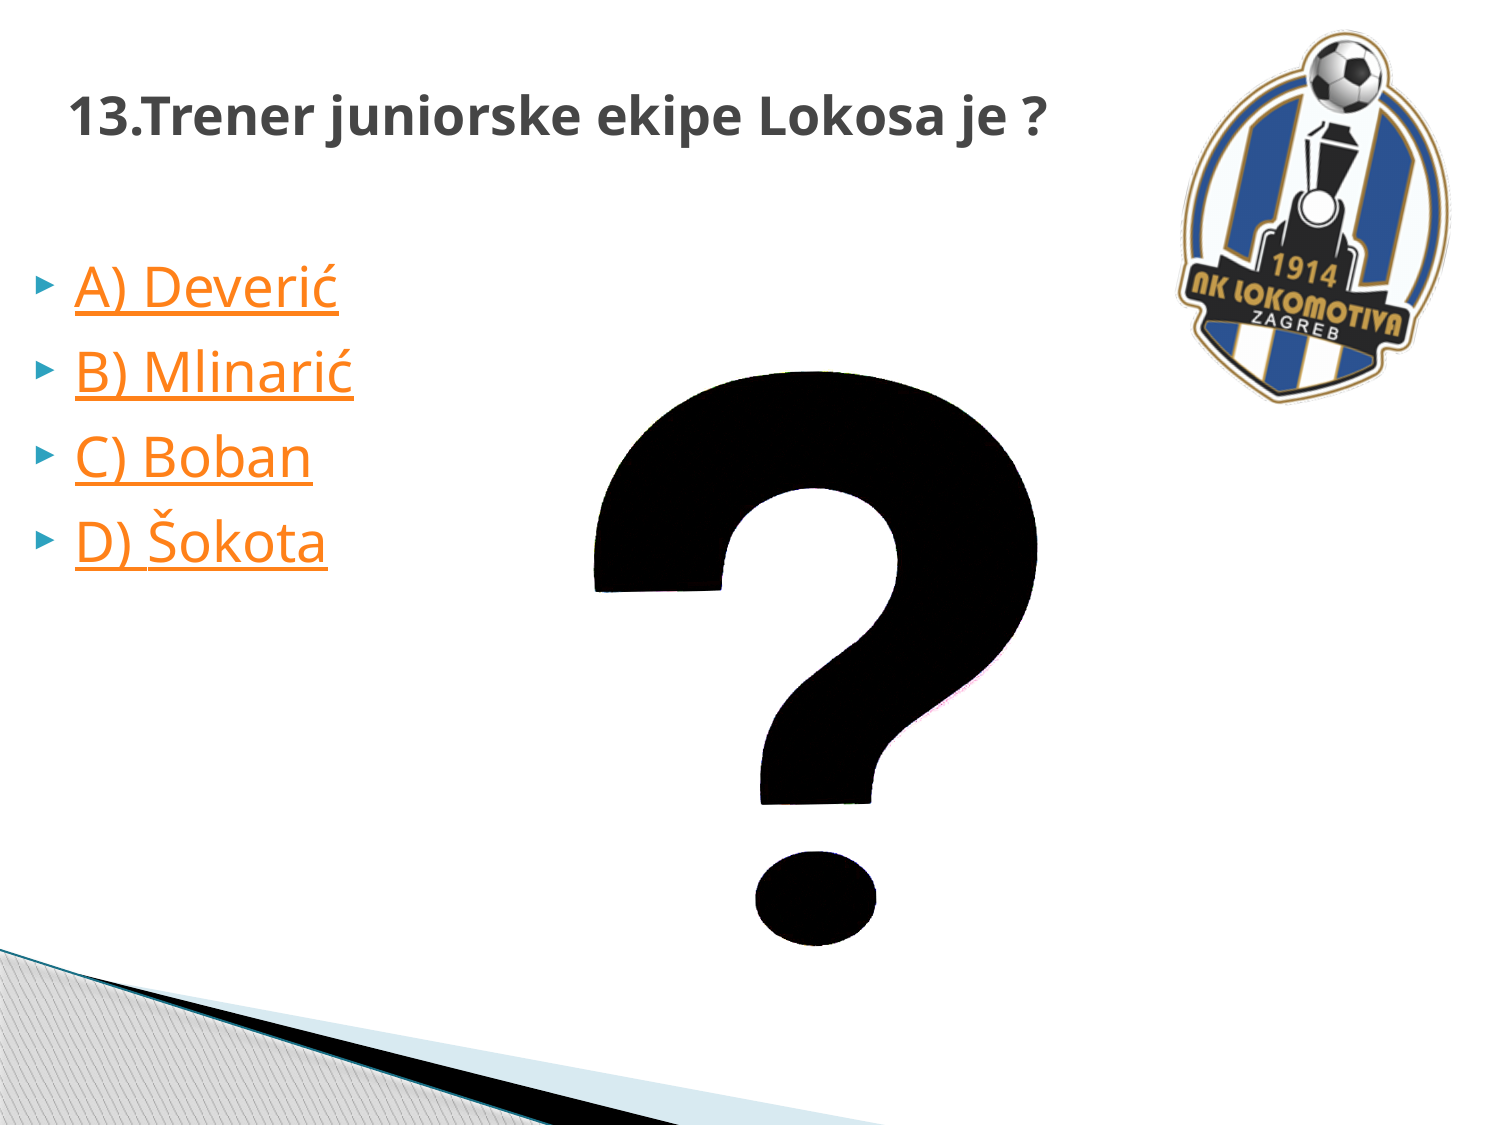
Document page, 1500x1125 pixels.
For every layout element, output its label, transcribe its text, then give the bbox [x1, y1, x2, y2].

picture [572, 349, 1060, 965]
picture [1163, 1, 1499, 434]
title 13.Trener juniorske ekipe Lokosa je ? [53, 54, 1166, 174]
list A) Deverić B) Mlinarić C) Boban D) Šokota [0, 243, 1350, 986]
